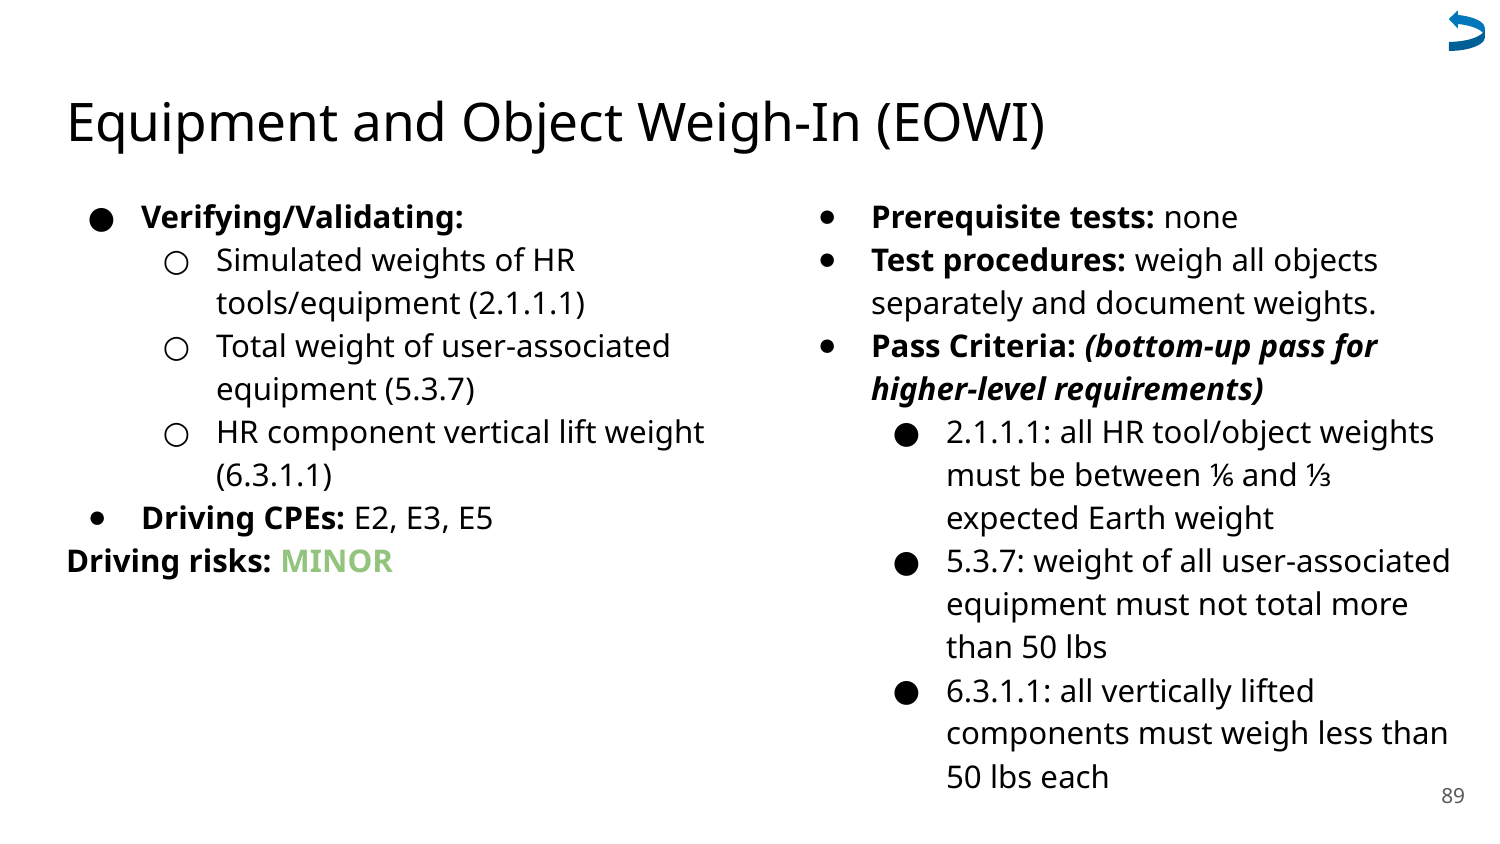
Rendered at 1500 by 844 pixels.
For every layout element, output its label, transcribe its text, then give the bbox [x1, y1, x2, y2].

title Equipment and Object Weigh-In (EOWI) [51, 72, 1449, 167]
list Verifying/Validating: Simulated weights of HR tools/equipment (2.1.1.1) Total weight of user-associated equipment (5.3.7) HR component vertical lift weight (6.3.1.1) Driving CPEs: E2, E3, E5 Driving risks: MINOR [51, 176, 750, 775]
list Prerequisite tests: none Test procedures: weigh all objects separately and document weights. Pass Criteria: (bottom-up pass for higher-level requirements) 2.1.1.1: all HR tool/object weights must be between ⅙ and ⅓ expected Earth weight 5.3.7: weight of all user-associated equipment must not total more than 50 lbs 6.3.1.1: all vertically lifted components must weigh less than 50 lbs each [781, 176, 1480, 775]
text_box [1448, 10, 1485, 51]
slide_number 89 [1389, 775, 1480, 830]
